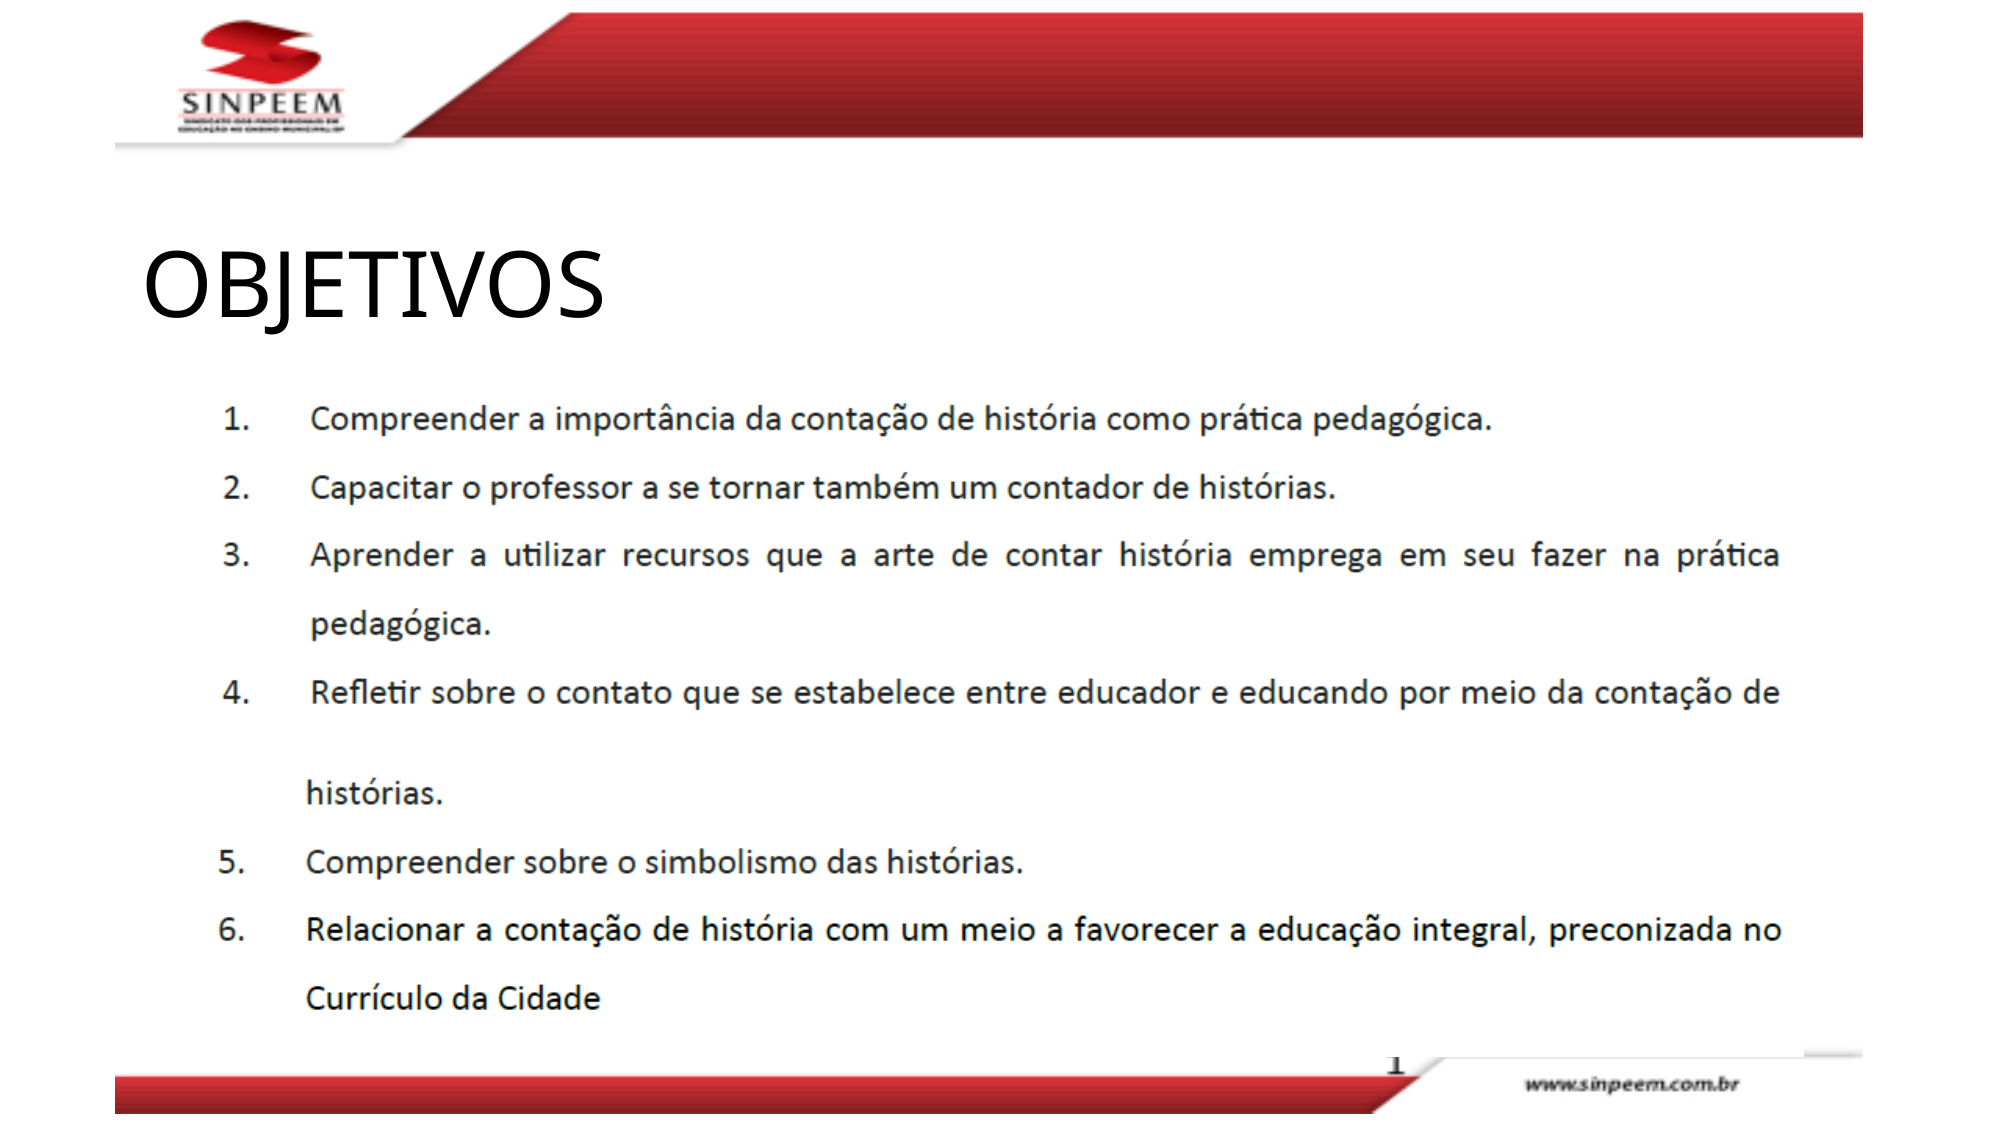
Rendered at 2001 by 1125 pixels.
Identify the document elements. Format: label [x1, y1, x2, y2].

picture [115, 11, 1863, 1114]
